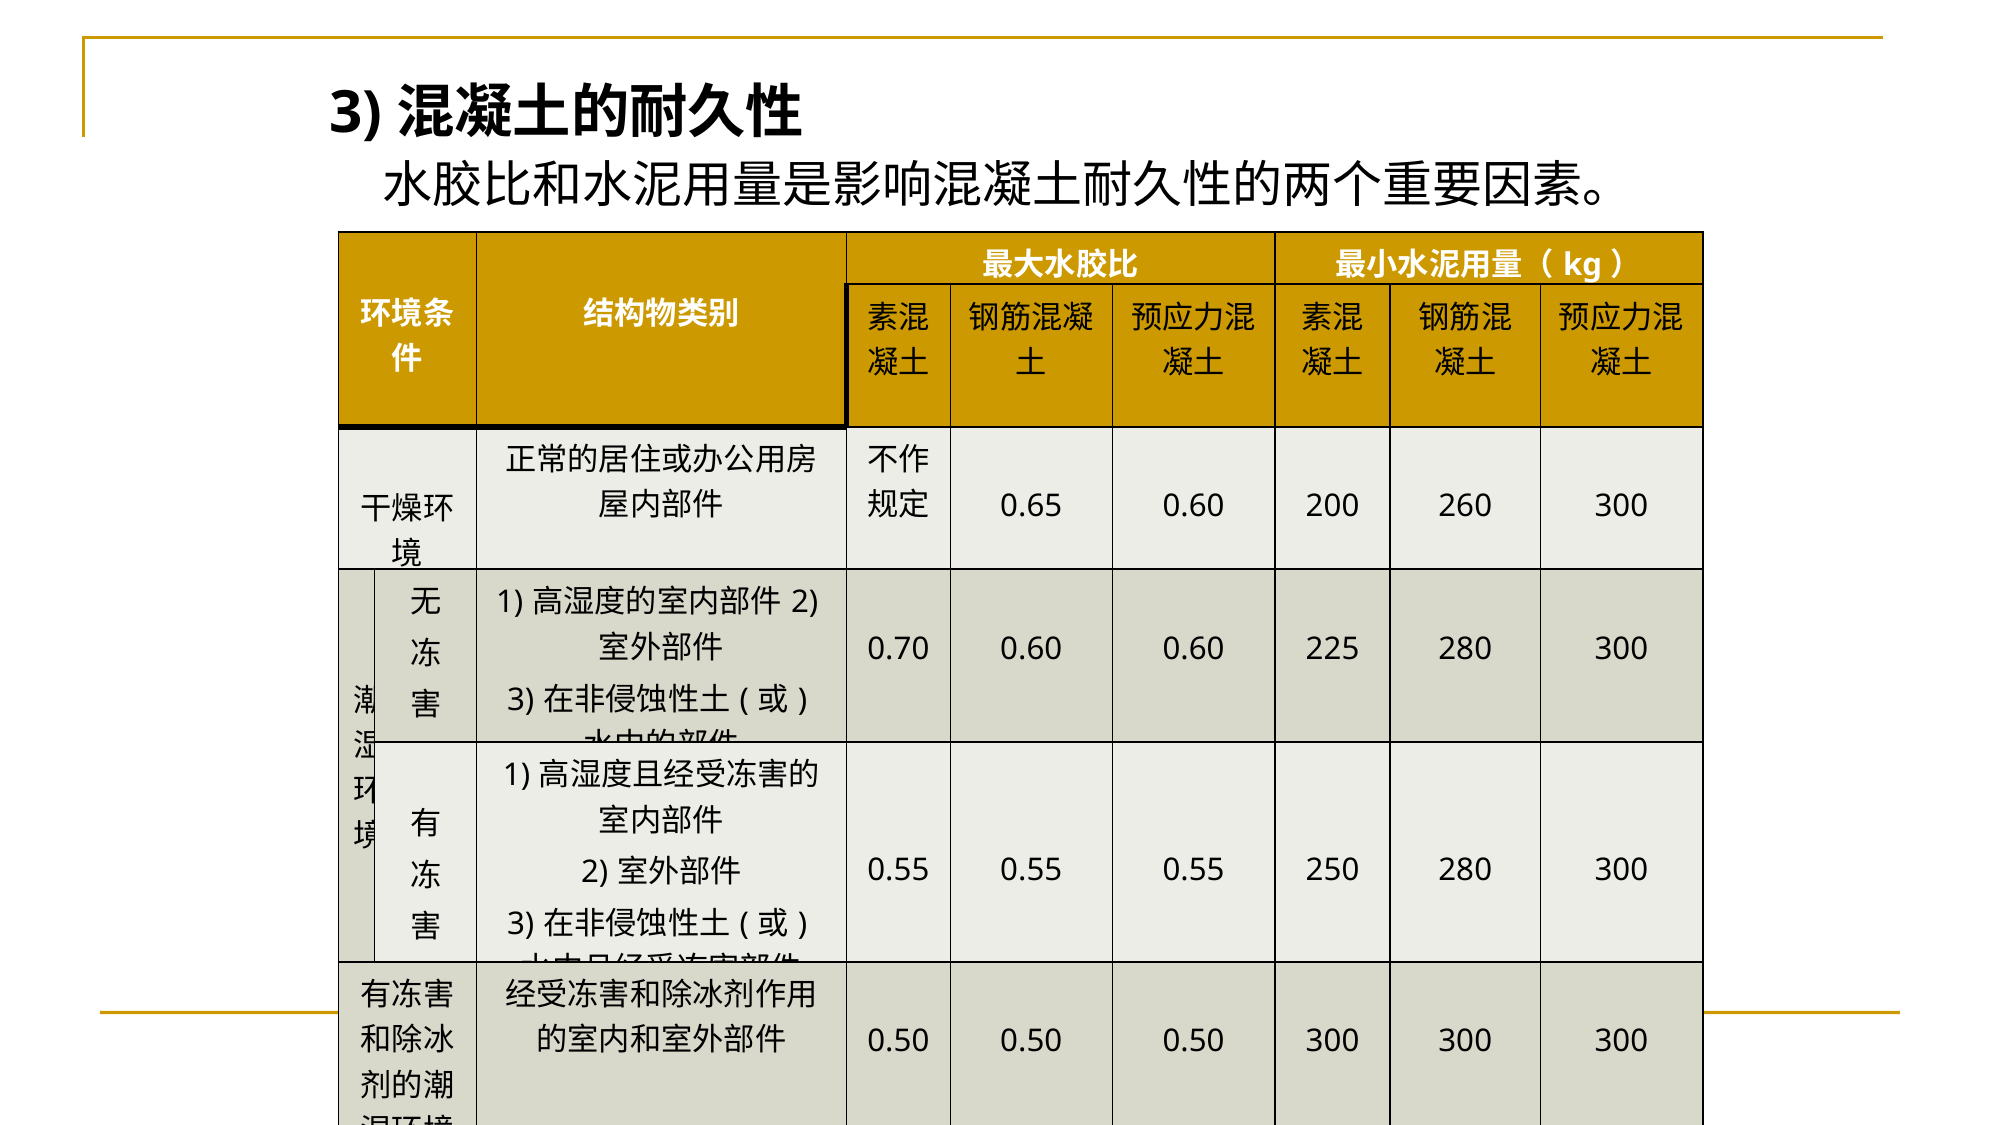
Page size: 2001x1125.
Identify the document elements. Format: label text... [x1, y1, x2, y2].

table_cell 0.55 [1113, 743, 1274, 961]
table_cell 有 冻 害 [375, 743, 476, 961]
table_cell 素混凝土 [1276, 285, 1389, 426]
table_cell 钢筋混凝土 [951, 285, 1112, 426]
table_cell 素混凝土 [849, 285, 950, 426]
table_cell 200 [1276, 428, 1389, 568]
table_cell 经受冻害和除冰剂作用的室内和室外部件 [477, 963, 846, 1125]
table_cell 不作规定 [847, 428, 950, 568]
table_cell 0.50 [847, 963, 950, 1125]
table_cell 300 [1541, 743, 1702, 961]
table_cell 0.60 [1113, 428, 1274, 568]
table_cell 0.65 [951, 428, 1112, 568]
table_cell 250 [1276, 743, 1389, 961]
table_cell 300 [1391, 963, 1540, 1125]
table_cell 300 [1276, 963, 1389, 1125]
table_cell 预应力混凝土 [1113, 285, 1274, 426]
table_cell 0.55 [847, 743, 950, 961]
table_cell 260 [1391, 428, 1540, 568]
table_cell 300 [1541, 570, 1702, 741]
table_cell 1)高湿度且经受冻害的室内部件 2)室外部件 3)在非侵蚀性土(或)水中且经受冻害部件 [477, 743, 846, 961]
table_cell 280 [1391, 570, 1540, 741]
table_header 最小水泥用量（kg） [1276, 233, 1702, 283]
table_cell 0.70 [847, 570, 950, 741]
table_cell 无 冻 害 [375, 570, 476, 741]
table_cell 预应力混凝土 [1541, 285, 1702, 426]
table_cell 0.60 [951, 570, 1112, 741]
table_header 结构物类别 [477, 233, 846, 424]
table_cell 0.55 [951, 743, 1112, 961]
table_header 最大水胶比 [847, 233, 1274, 283]
table_cell 有冻害和除冰剂的潮湿环境 [339, 963, 476, 1125]
table_cell 潮湿环境 [339, 570, 374, 961]
table_cell 0.60 [1113, 570, 1274, 741]
table_cell 280 [1391, 743, 1540, 961]
table_cell 300 [1541, 428, 1702, 568]
table_cell 225 [1276, 570, 1389, 741]
table_header 环境条件 [339, 233, 476, 424]
table_cell 正常的居住或办公用房屋内部件 [477, 430, 846, 568]
table_cell 300 [1541, 963, 1702, 1125]
table_cell 0.50 [1113, 963, 1274, 1125]
table_cell 0.50 [951, 963, 1112, 1125]
table_cell 干燥环境 [339, 430, 476, 568]
table_cell 1)高湿度的室内部件2)室外部件 3)在非侵蚀性土(或)水中的部件 [477, 570, 846, 741]
table_cell 钢筋混凝土 [1391, 285, 1540, 426]
text_box 3)混凝土的耐久性 水胶比和水泥用量是影响混凝土耐久性的两个重要因素。 [314, 66, 1697, 221]
